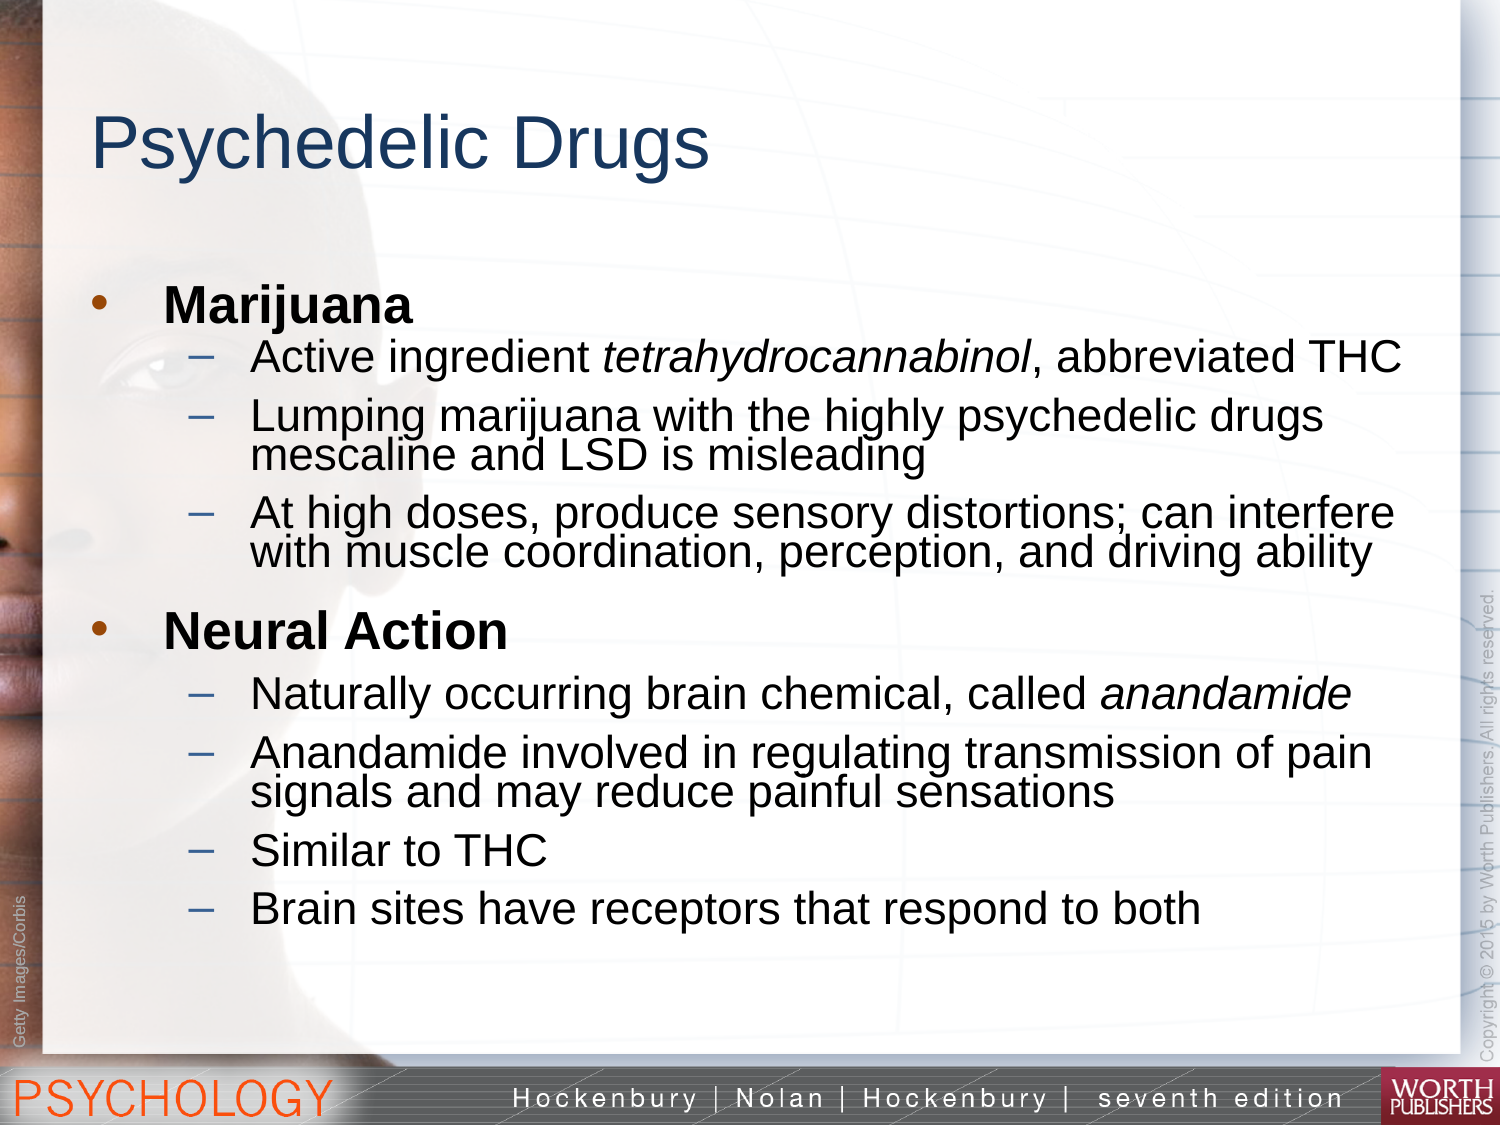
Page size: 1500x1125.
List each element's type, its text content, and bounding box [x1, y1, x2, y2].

picture [0, 0, 1500, 1125]
title Psychedelic Drugs [75, 45, 1425, 233]
list Marijuana Active ingredient tetrahydrocannabinol, abbreviated THC Lumping marijuana with the highly psychedelic drugs mescaline and LSD is misleading At high doses, produce sensory distortions; can interfere with muscle coordination, perception, and driving ability Neural Action Naturally occurring brain chemical, called anandamide Anandamide involved in regulating transmission of pain signals and may reduce painful sensations Similar to THC Brain sites have receptors that respond to both [75, 262, 1425, 1005]
